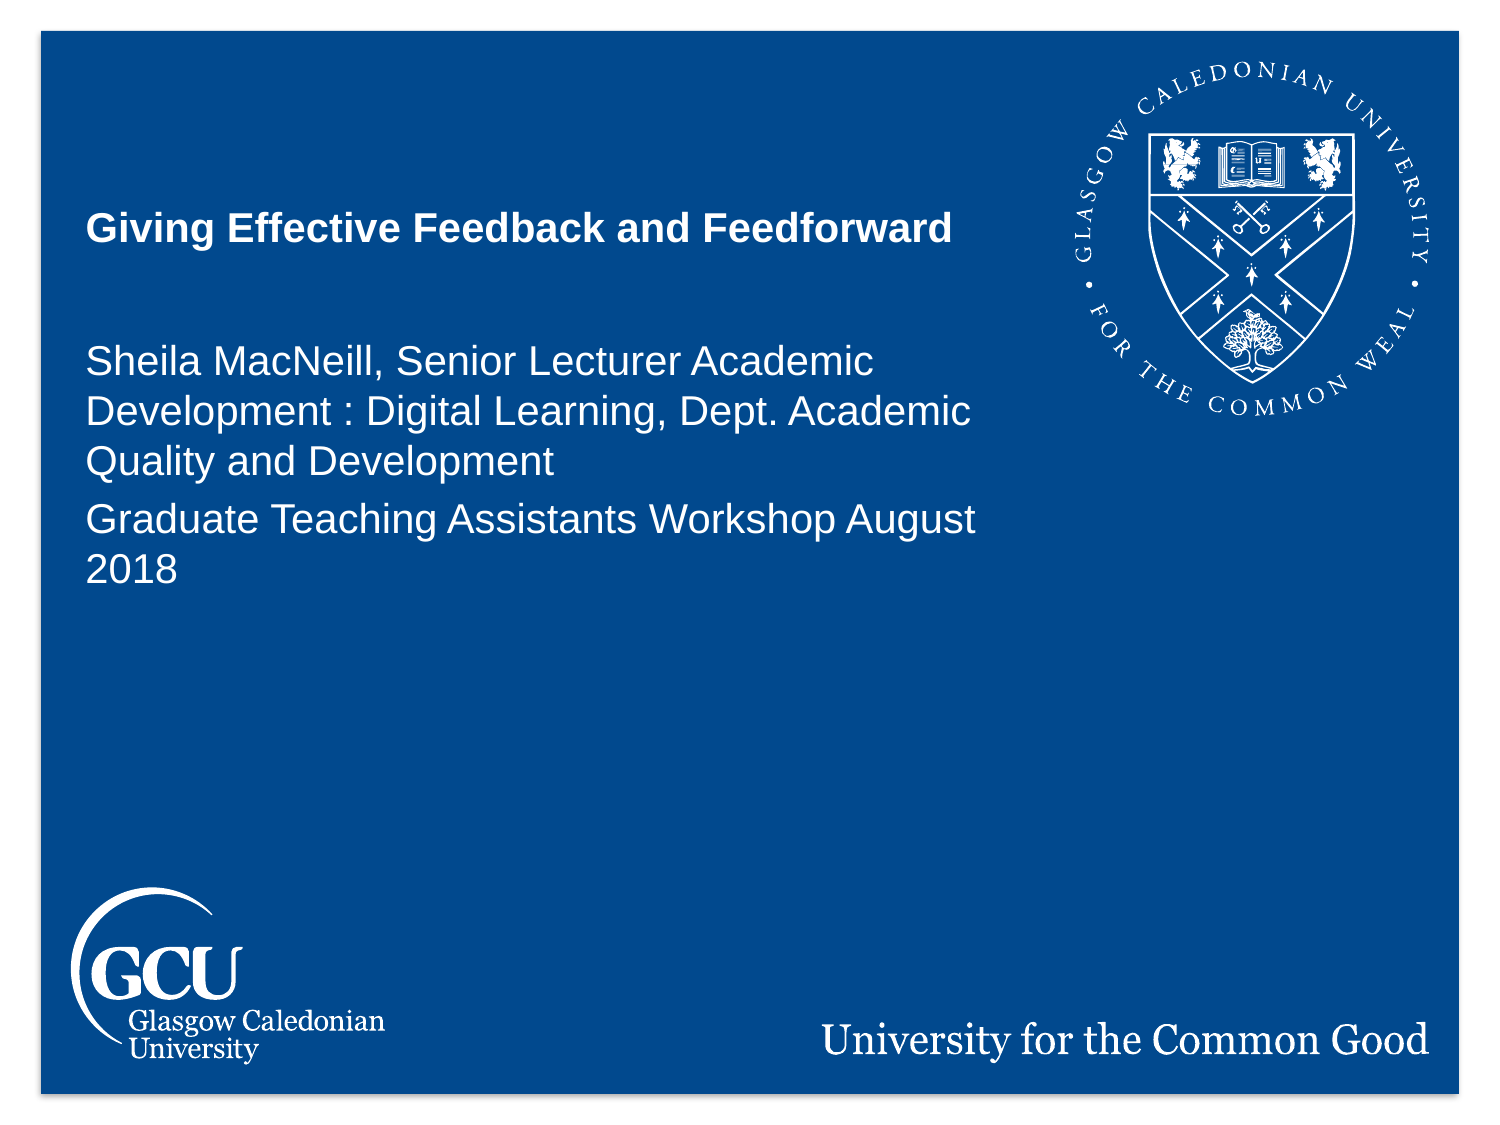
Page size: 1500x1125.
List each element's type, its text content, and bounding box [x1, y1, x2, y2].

list Giving Effective Feedback and Feedforward [70, 193, 1016, 259]
list Sheila MacNeill, Senior Lecturer Academic Development : Digital Learning, Dept. Academic Quality and Development Graduate Teaching Assistants Workshop August 2018 [70, 326, 1016, 604]
